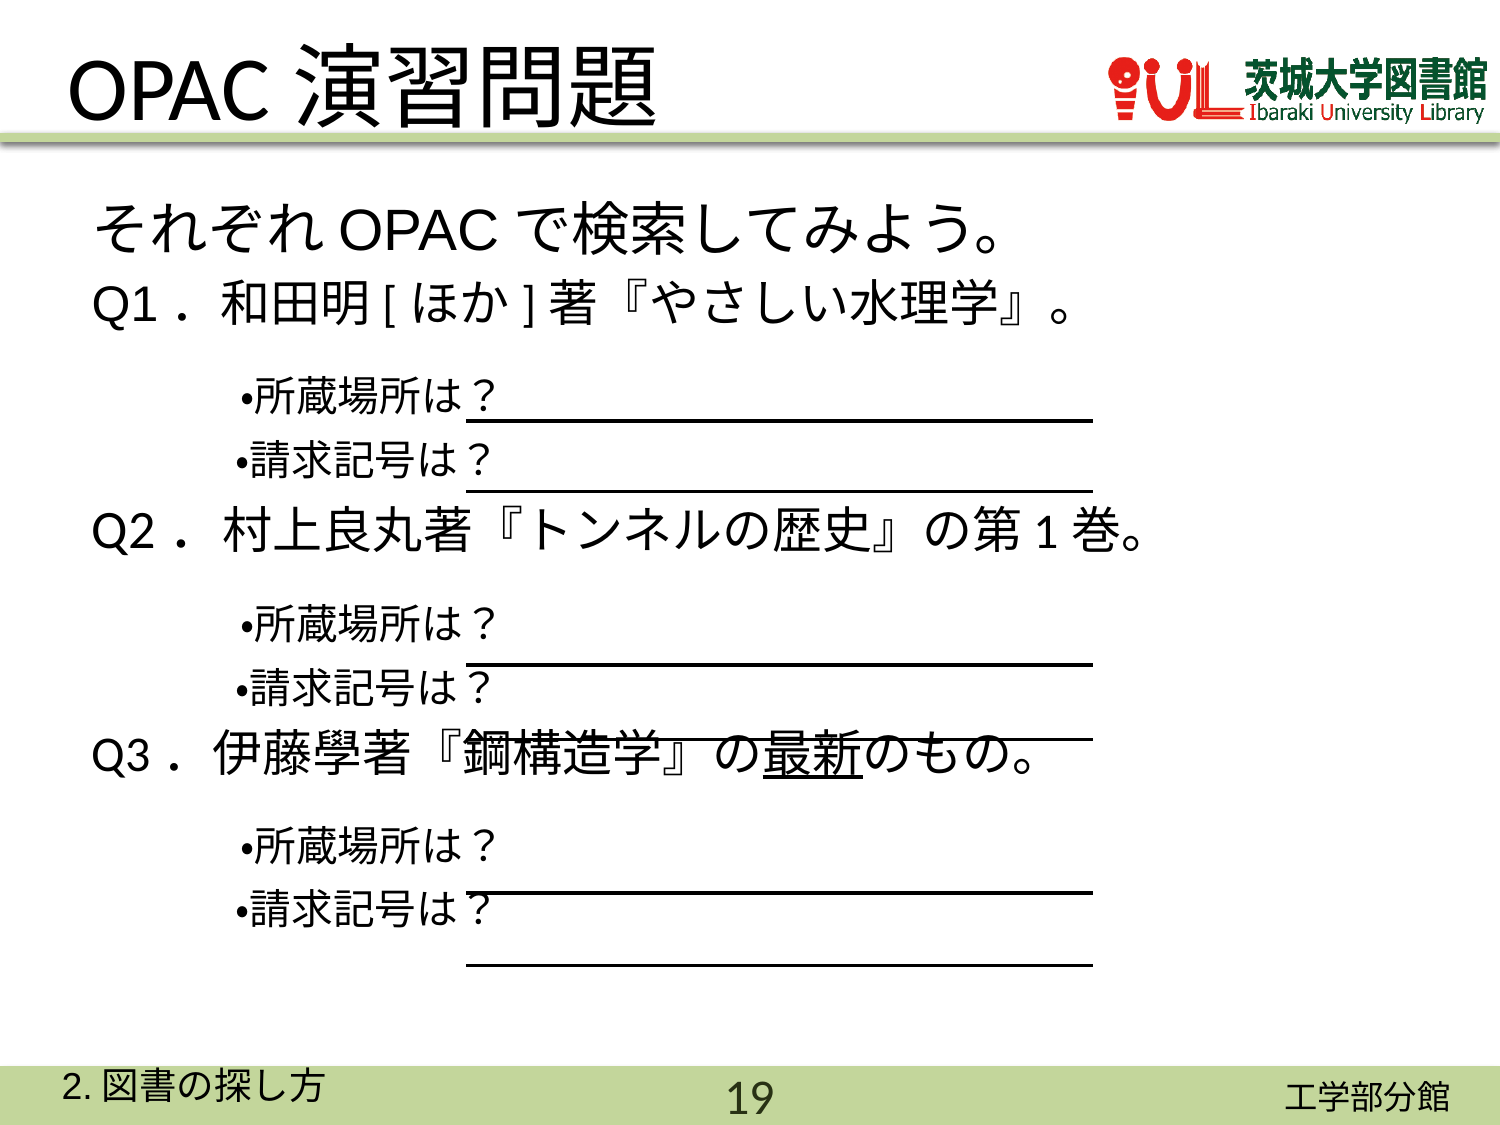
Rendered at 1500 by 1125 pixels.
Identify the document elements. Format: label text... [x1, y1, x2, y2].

text_box 2.図書の探し方 [46, 1054, 543, 1115]
subtitle それぞれOPACで検索してみよう。 Q1．和田明[ほか]著『やさしい水理学』。 ・所蔵場所は？ ・請求記号は？ Q2．村上良丸著『トンネルの歴史』の第1巻。 ・所蔵場所は？ ・請求記号は？ Q3．伊藤學著『鋼構造学』の最新のもの。 ・所蔵場所は？ ・請求記号は？ [76, 184, 1400, 1024]
slide_number 19 [575, 1064, 925, 1125]
text_box OPAC演習問題 [52, 26, 1283, 141]
picture [1283, 54, 1489, 124]
